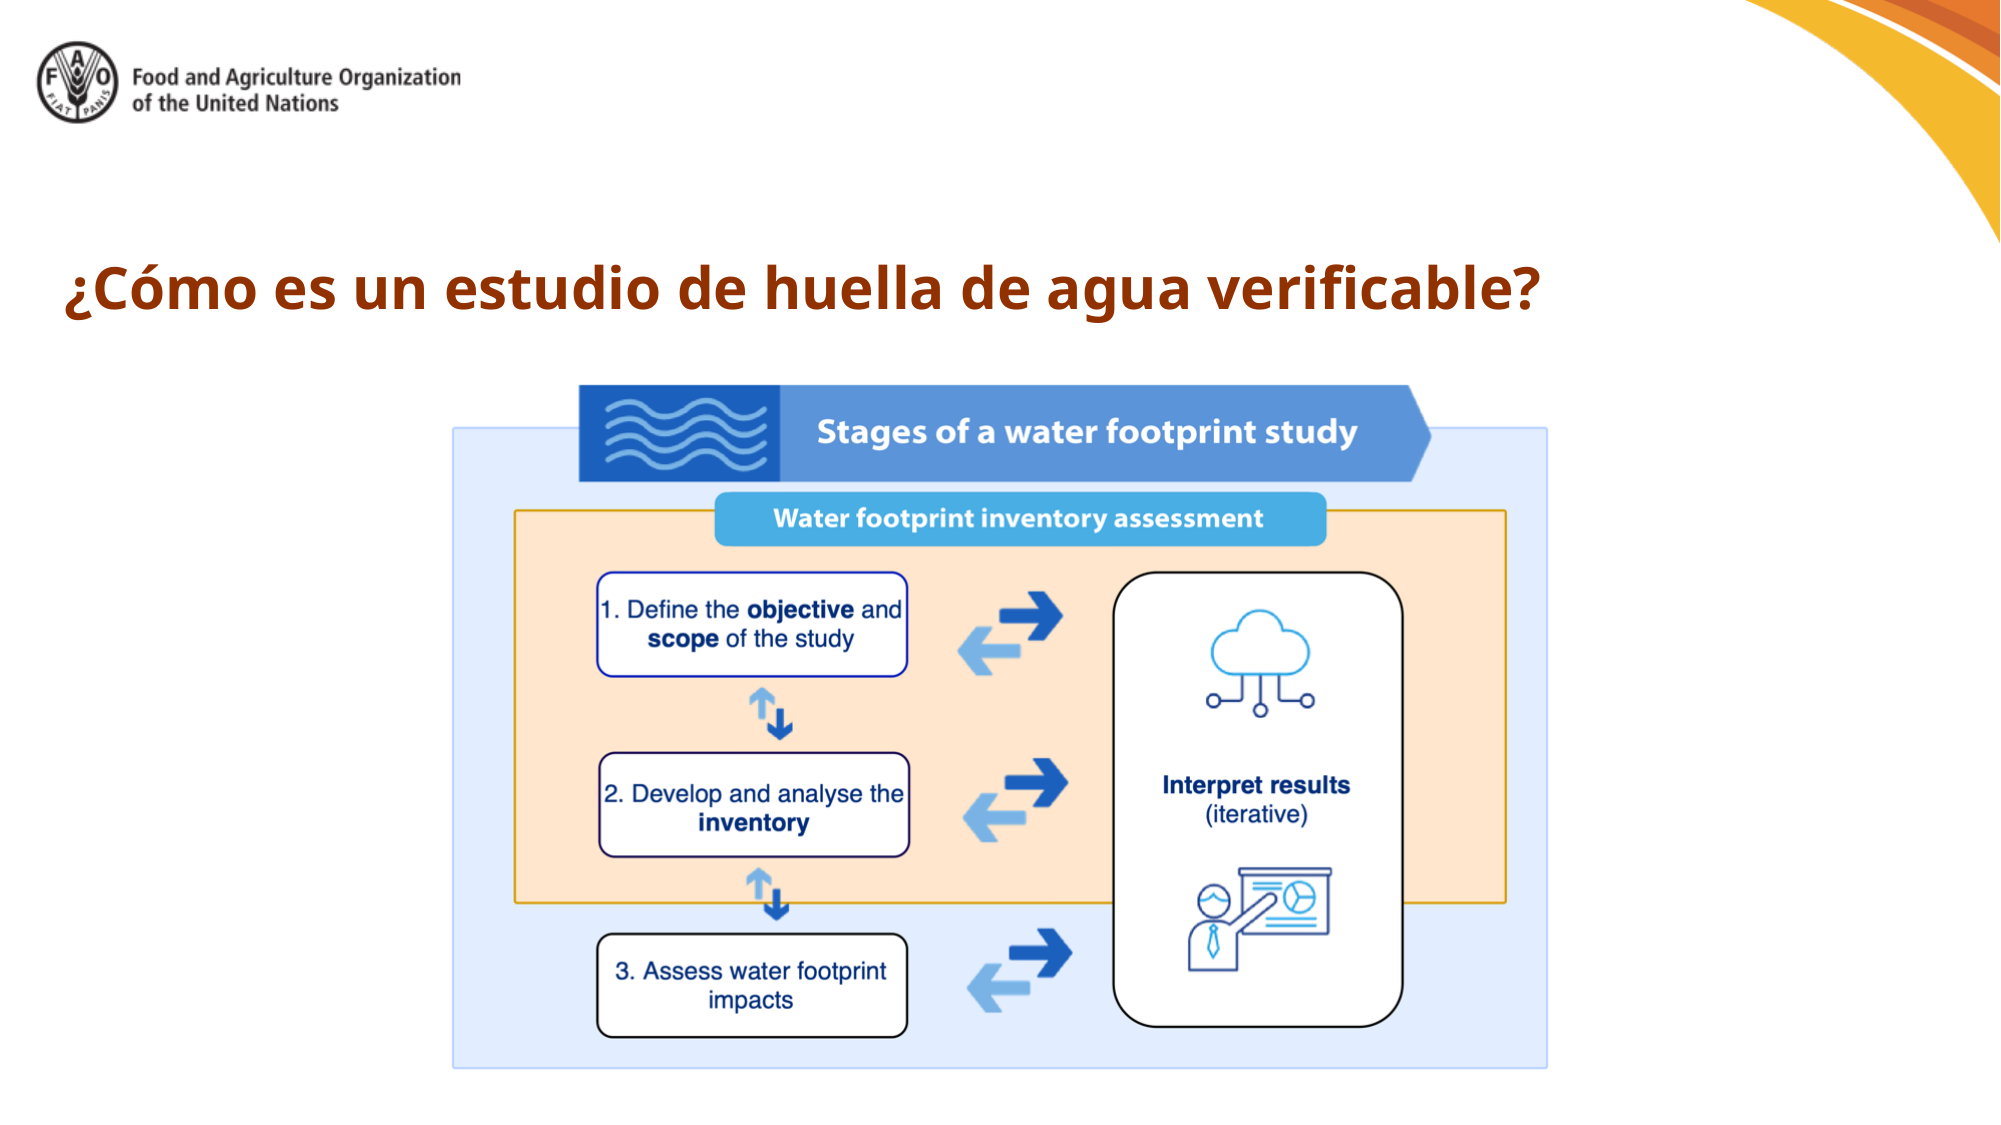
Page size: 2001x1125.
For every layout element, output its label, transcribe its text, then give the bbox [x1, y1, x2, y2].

picture [0, 2, 496, 139]
text_box ¿Cómo es un estudio de huella de agua verificable? [49, 242, 1951, 340]
picture [447, 380, 1553, 1075]
picture [1737, 0, 2000, 260]
